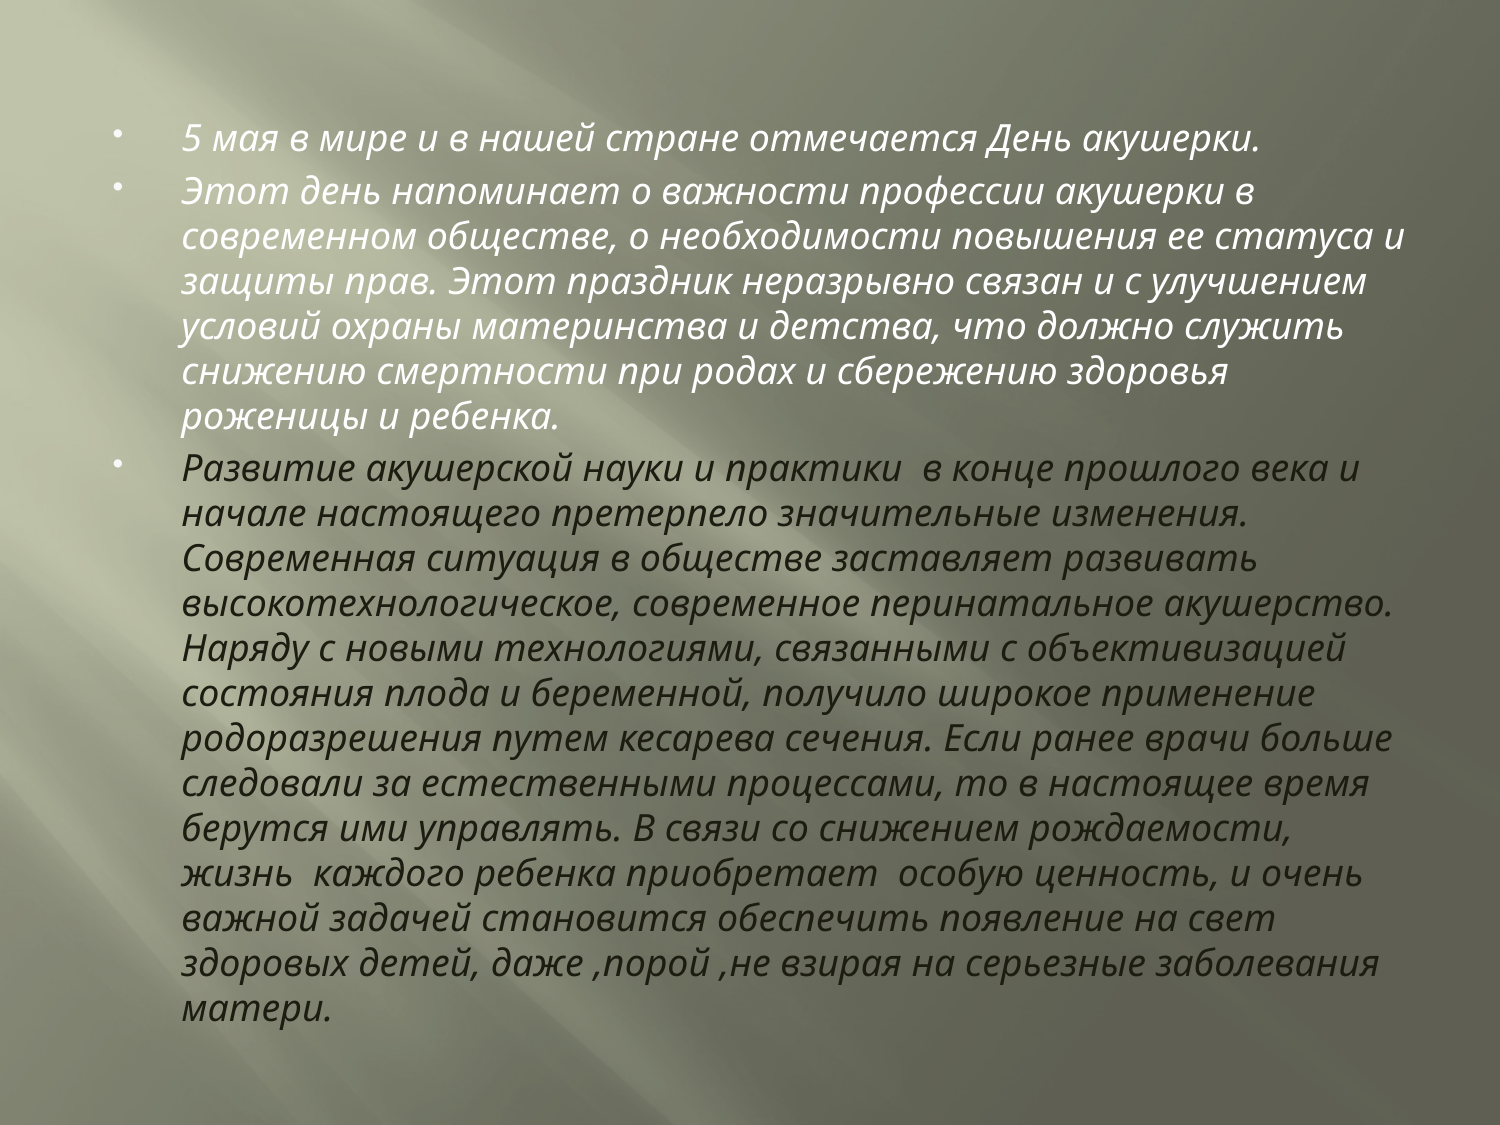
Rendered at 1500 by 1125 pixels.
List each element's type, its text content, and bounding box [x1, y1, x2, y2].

list 5 мая в мире и в нашей стране отмечается День акушерки. Этот день напоминает о важности профессии акушерки в современном обществе, о необходимости повышения ее статуса и защиты прав. Этот праздник неразрывно связан и с улучшением условий охраны материнства и детства, что должно служить снижению смертности при родах и сбережению здоровья роженицы и ребенка. Развитие акушерской науки и практики в конце прошлого века и начале настоящего претерпело значительные изменения. Современная ситуация в обществе заставляет развивать высокотехнологическое, современное перинатальное акушерство. Наряду с новыми технологиями, связанными с объективизацией состояния плода и беременной, получило широкое применение родоразрешения путем кесарева сечения. Если ранее врачи больше следовали за естественными процессами, то в настоящее время берутся ими управлять. В связи со снижением рождаемости, жизнь каждого ребенка приобретает особую ценность, и очень важной задачей становится обеспечить появление на свет здоровых детей, даже ,порой ,не взирая на серьезные заболевания матери. [76, 54, 1427, 1047]
